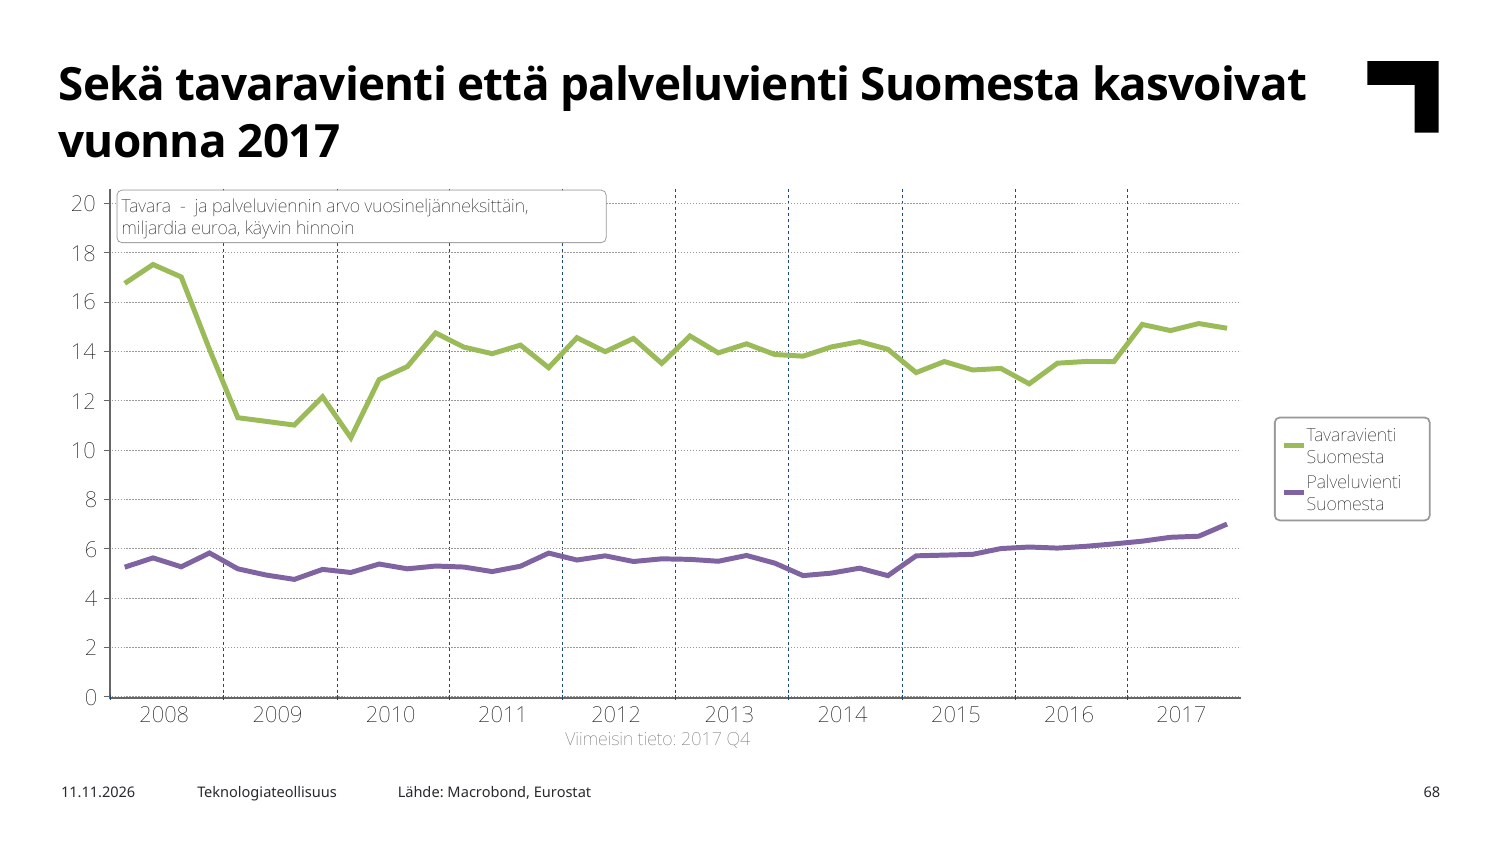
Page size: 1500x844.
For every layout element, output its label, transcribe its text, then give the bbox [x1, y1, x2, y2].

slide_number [46, 775, 182, 803]
footer Teknologiateollisuus [182, 775, 382, 803]
slide_number 68 [1313, 775, 1456, 803]
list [62, 180, 1439, 763]
list Lähde: Macrobond, Eurostat [382, 775, 871, 803]
list Sekä tavaravienti että palveluvienti Suomesta kasvoivat vuonna 2017 [41, 46, 1353, 153]
